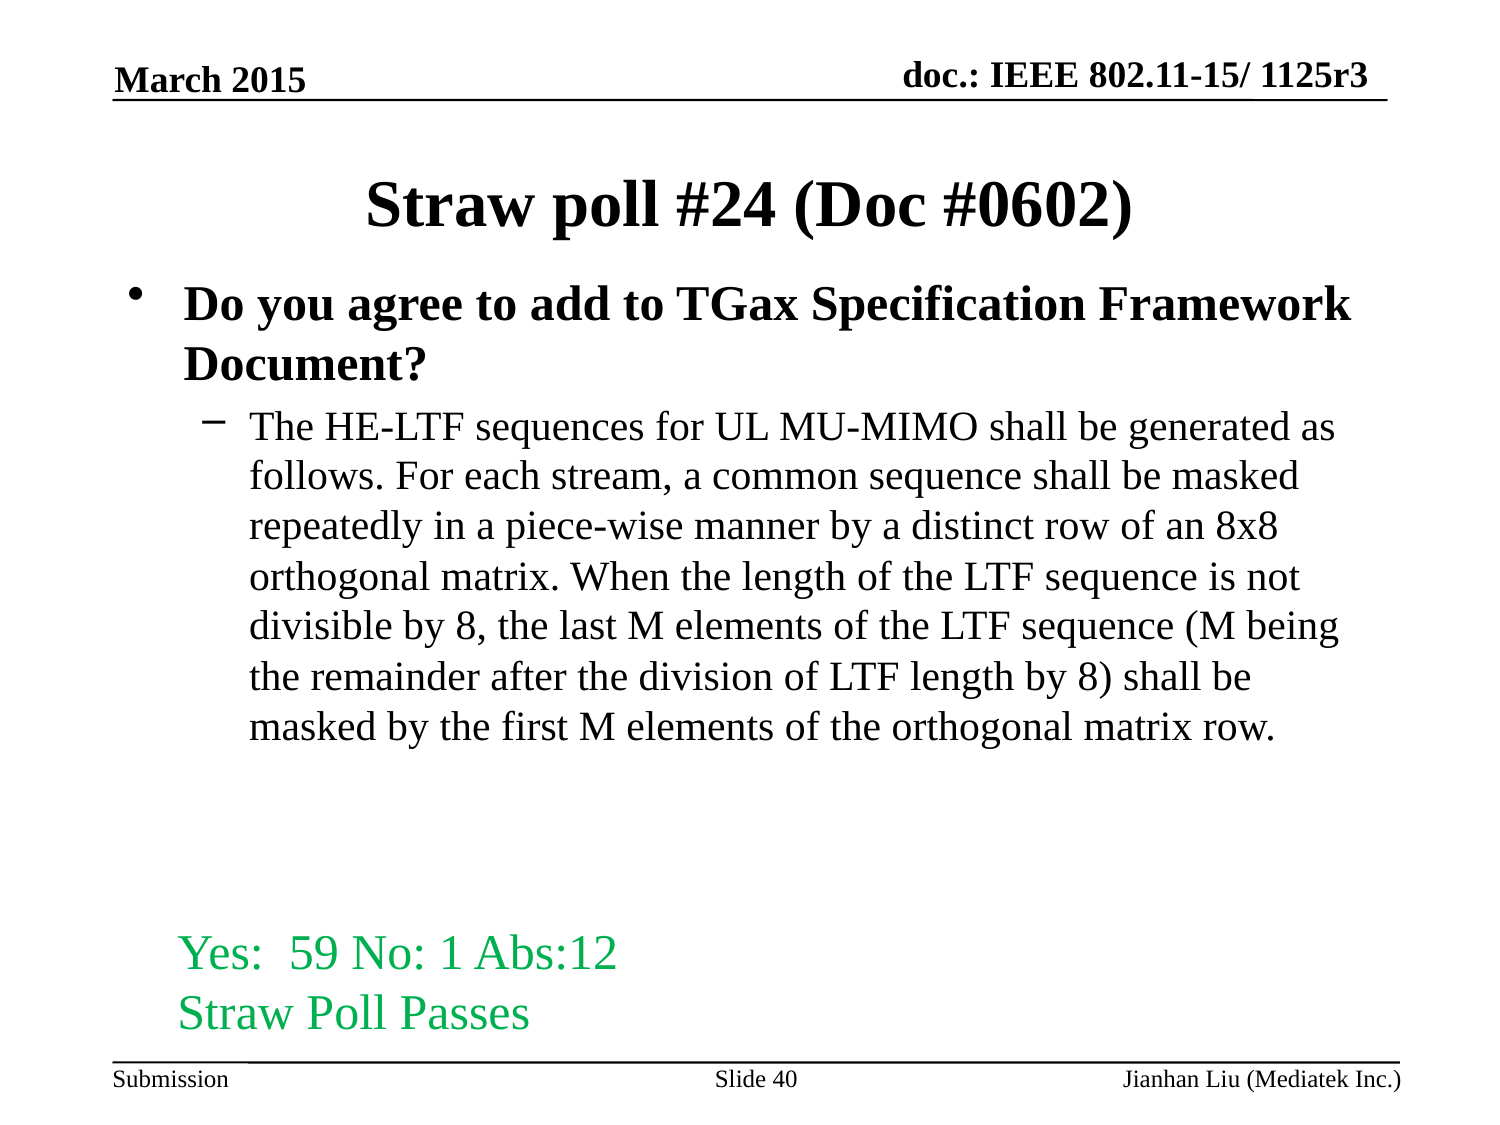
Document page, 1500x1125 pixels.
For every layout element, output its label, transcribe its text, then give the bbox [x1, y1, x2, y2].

title Straw poll #24 (Doc #0602) [112, 112, 1388, 262]
text_box Do you agree to add to TGax Specification Framework Document? The HE-LTF sequences for UL MU-MIMO shall be generated as follows. For each stream, a common sequence shall be masked repeatedly in a piece-wise manner by a distinct row of an 8x8 orthogonal matrix. When the length of the LTF sequence is not divisible by 8, the last M elements of the LTF sequence (M being the remainder after the division of LTF length by 8) shall be masked by the first M elements of the orthogonal matrix row. [112, 262, 1388, 825]
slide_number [114, 54, 309, 101]
slide_number Slide 40 [712, 1061, 800, 1093]
footer Jianhan Liu (Mediatek Inc.) [1118, 1061, 1402, 1093]
text_box Yes: 59 No: 1 Abs:12 Straw Poll Passes [162, 912, 1125, 1048]
